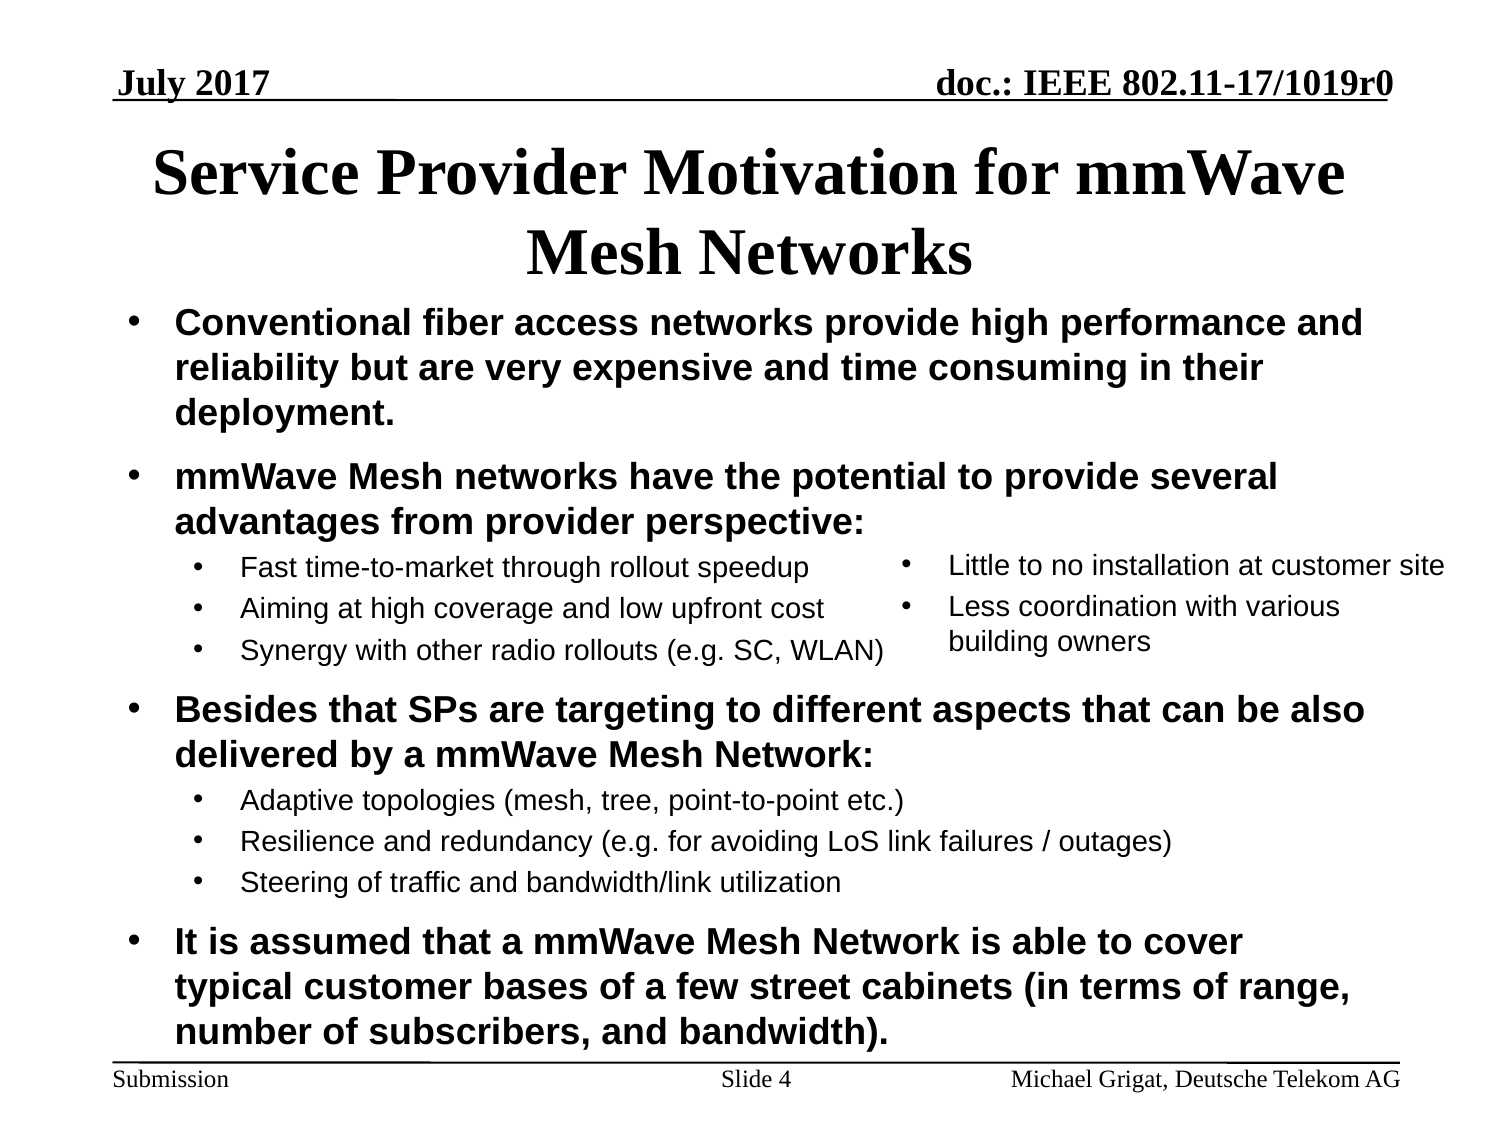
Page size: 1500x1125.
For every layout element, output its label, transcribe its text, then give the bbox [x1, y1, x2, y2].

title Service Provider Motivation for mmWave Mesh Networks [112, 111, 1388, 290]
footer Michael Grigat, Deutsche Telekom AG [984, 1061, 1402, 1091]
list Conventional fiber access networks provide high performance and reliability but are very expensive and time consuming in their deployment. mmWave Mesh networks have the potential to provide several advantages from provider perspective: Fast time-to-market through rollout speedup Aiming at high coverage and low upfront cost Synergy with other radio rollouts (e.g. SC, WLAN) Besides that SPs are targeting to different aspects that can be also delivered by a mmWave Mesh Network: Adaptive topologies (mesh, tree, point-to-point etc.) Resilience and redundancy (e.g. for avoiding LoS link failures / outages) Steering of traffic and bandwidth/link utilization It is assumed that a mmWave Mesh Network is able to cover typical customer bases of a few street cabinets (in terms of range, number of subscribers, and bandwidth). [112, 290, 1388, 1059]
text_box Little to no installation at customer site Less coordination with various building owners [820, 538, 1483, 665]
slide_number Slide 4 [712, 1061, 800, 1123]
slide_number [116, 58, 507, 104]
